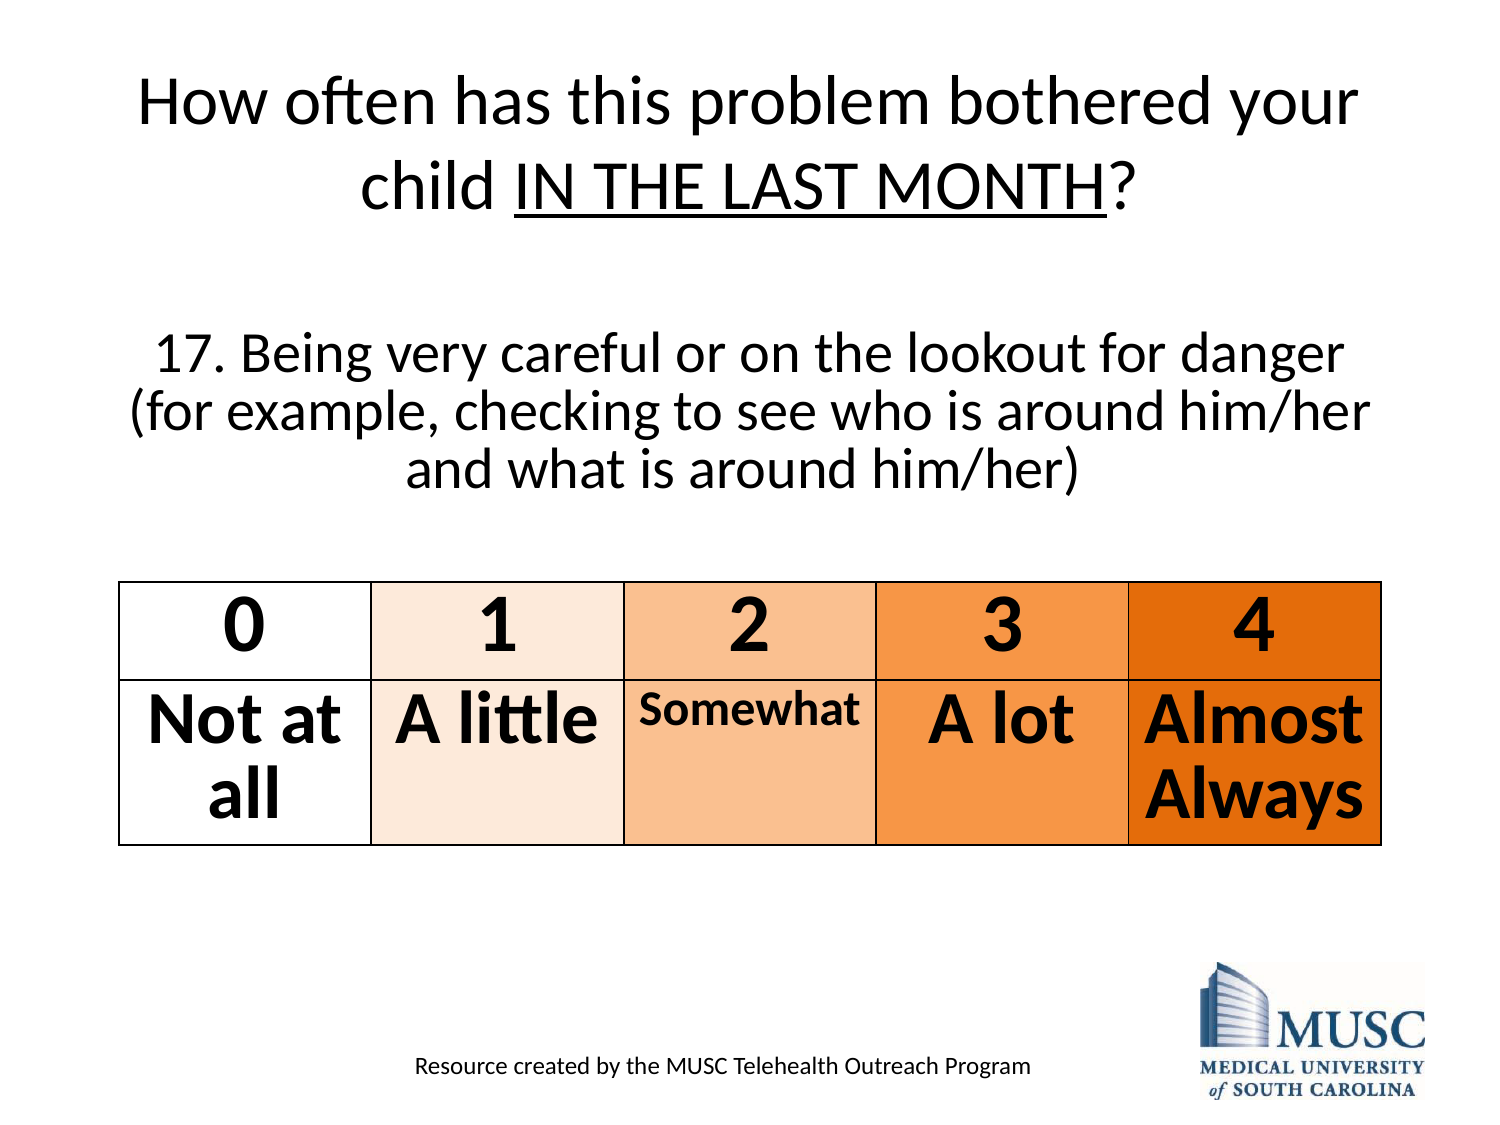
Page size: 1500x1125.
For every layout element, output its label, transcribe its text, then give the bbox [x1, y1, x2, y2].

table_cell A little [372, 681, 623, 844]
table_cell A lot [877, 681, 1128, 844]
footer Resource created by the MUSC Telehealth Outreach Program [399, 1042, 1075, 1103]
table_cell Somewhat [625, 681, 875, 844]
table_header 17. Being very careful or on the lookout for danger (for example, checking to see who is around him/her and what is around him/her) [119, 328, 1381, 503]
table_header 3 [877, 583, 1128, 679]
picture [1200, 962, 1425, 1100]
table_header 0 [120, 583, 370, 679]
table_cell Not at all [120, 681, 370, 844]
table_header 4 [1129, 583, 1380, 679]
table_header 2 [625, 583, 875, 679]
table_header 1 [372, 583, 623, 679]
title How often has this problem bothered your child IN THE LAST MONTH? [75, 45, 1425, 233]
table_cell Almost Always [1129, 681, 1380, 844]
